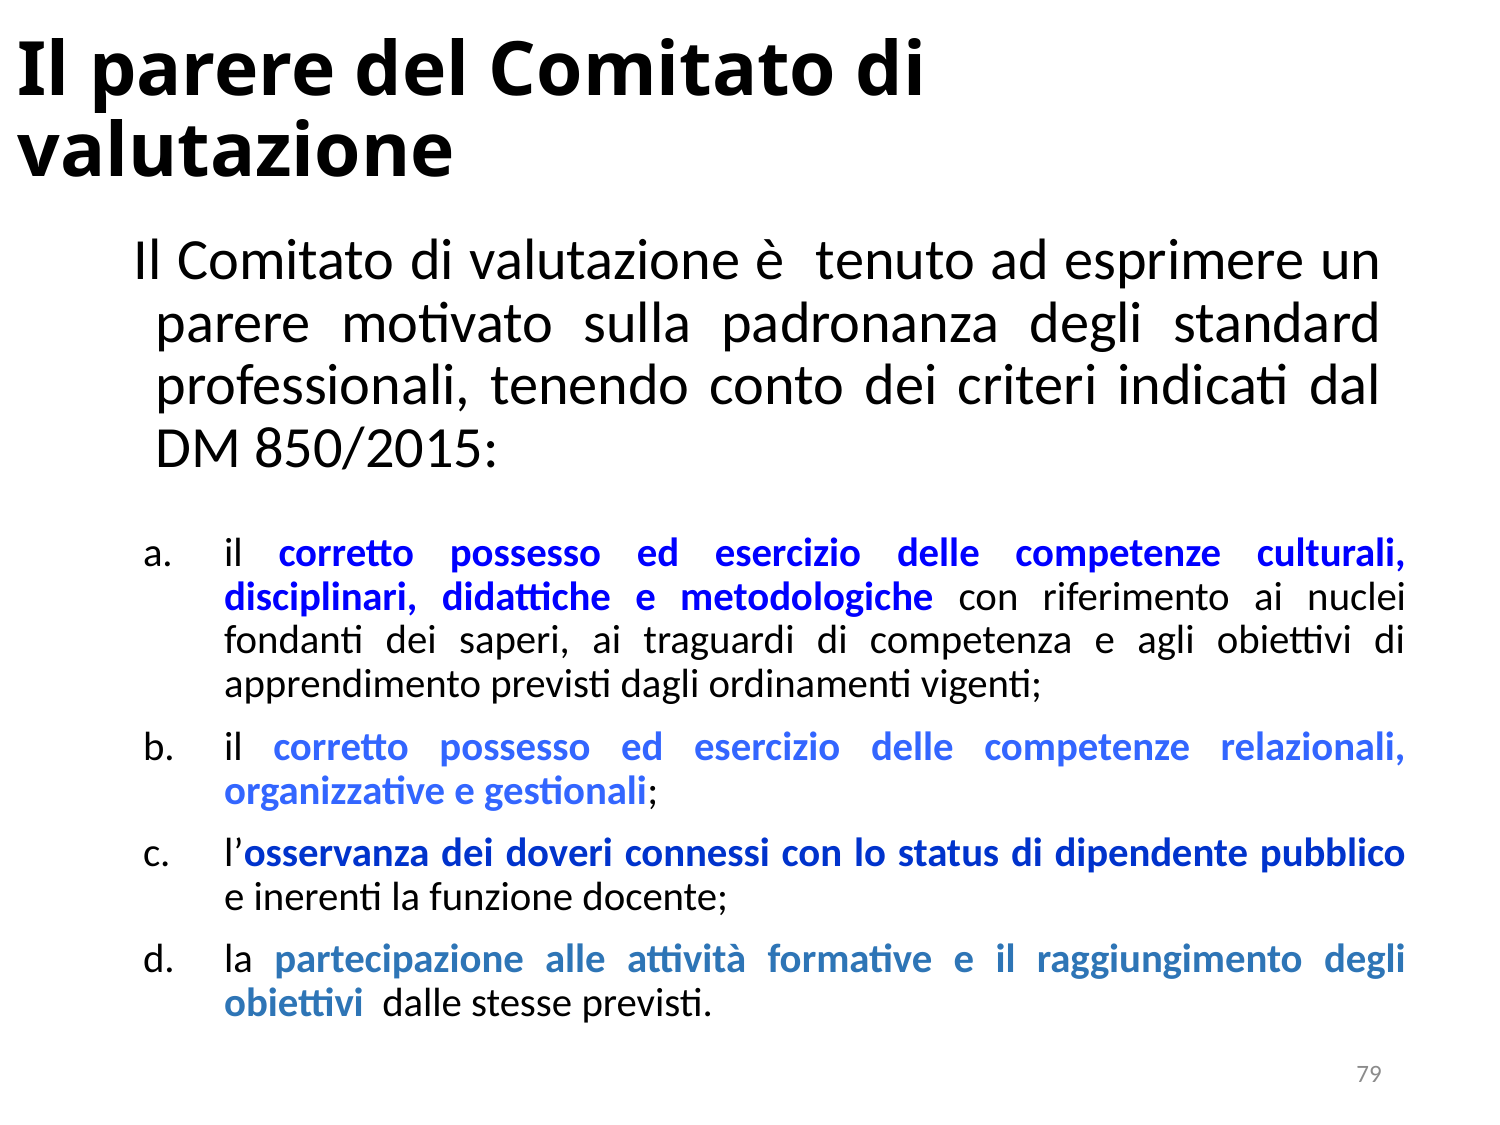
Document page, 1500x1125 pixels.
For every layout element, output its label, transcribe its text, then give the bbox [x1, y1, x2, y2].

title Il parere del Comitato di valutazione [2, 2, 1297, 222]
slide_number 79 [1059, 1042, 1397, 1103]
text_box il corretto possesso ed esercizio delle competenze culturali, disciplinari, didattiche e metodologiche con riferimento ai nuclei fondanti dei saperi, ai traguardi di competenza e agli obiettivi di apprendimento previsti dagli ordinamenti vigenti; il corretto possesso ed esercizio delle competenze relazionali, organizzative e gestionali; l’osservanza dei doveri connessi con lo status di dipendente pubblico e inerenti la funzione docente; la partecipazione alle attività formative e il raggiungimento degli obiettivi dalle stesse previsti. [128, 523, 1422, 1039]
list Il Comitato di valutazione è tenuto ad esprimere un parere motivato sulla padronanza degli standard professionali, tenendo conto dei criteri indicati dal DM 850/2015: [103, 221, 1397, 1014]
